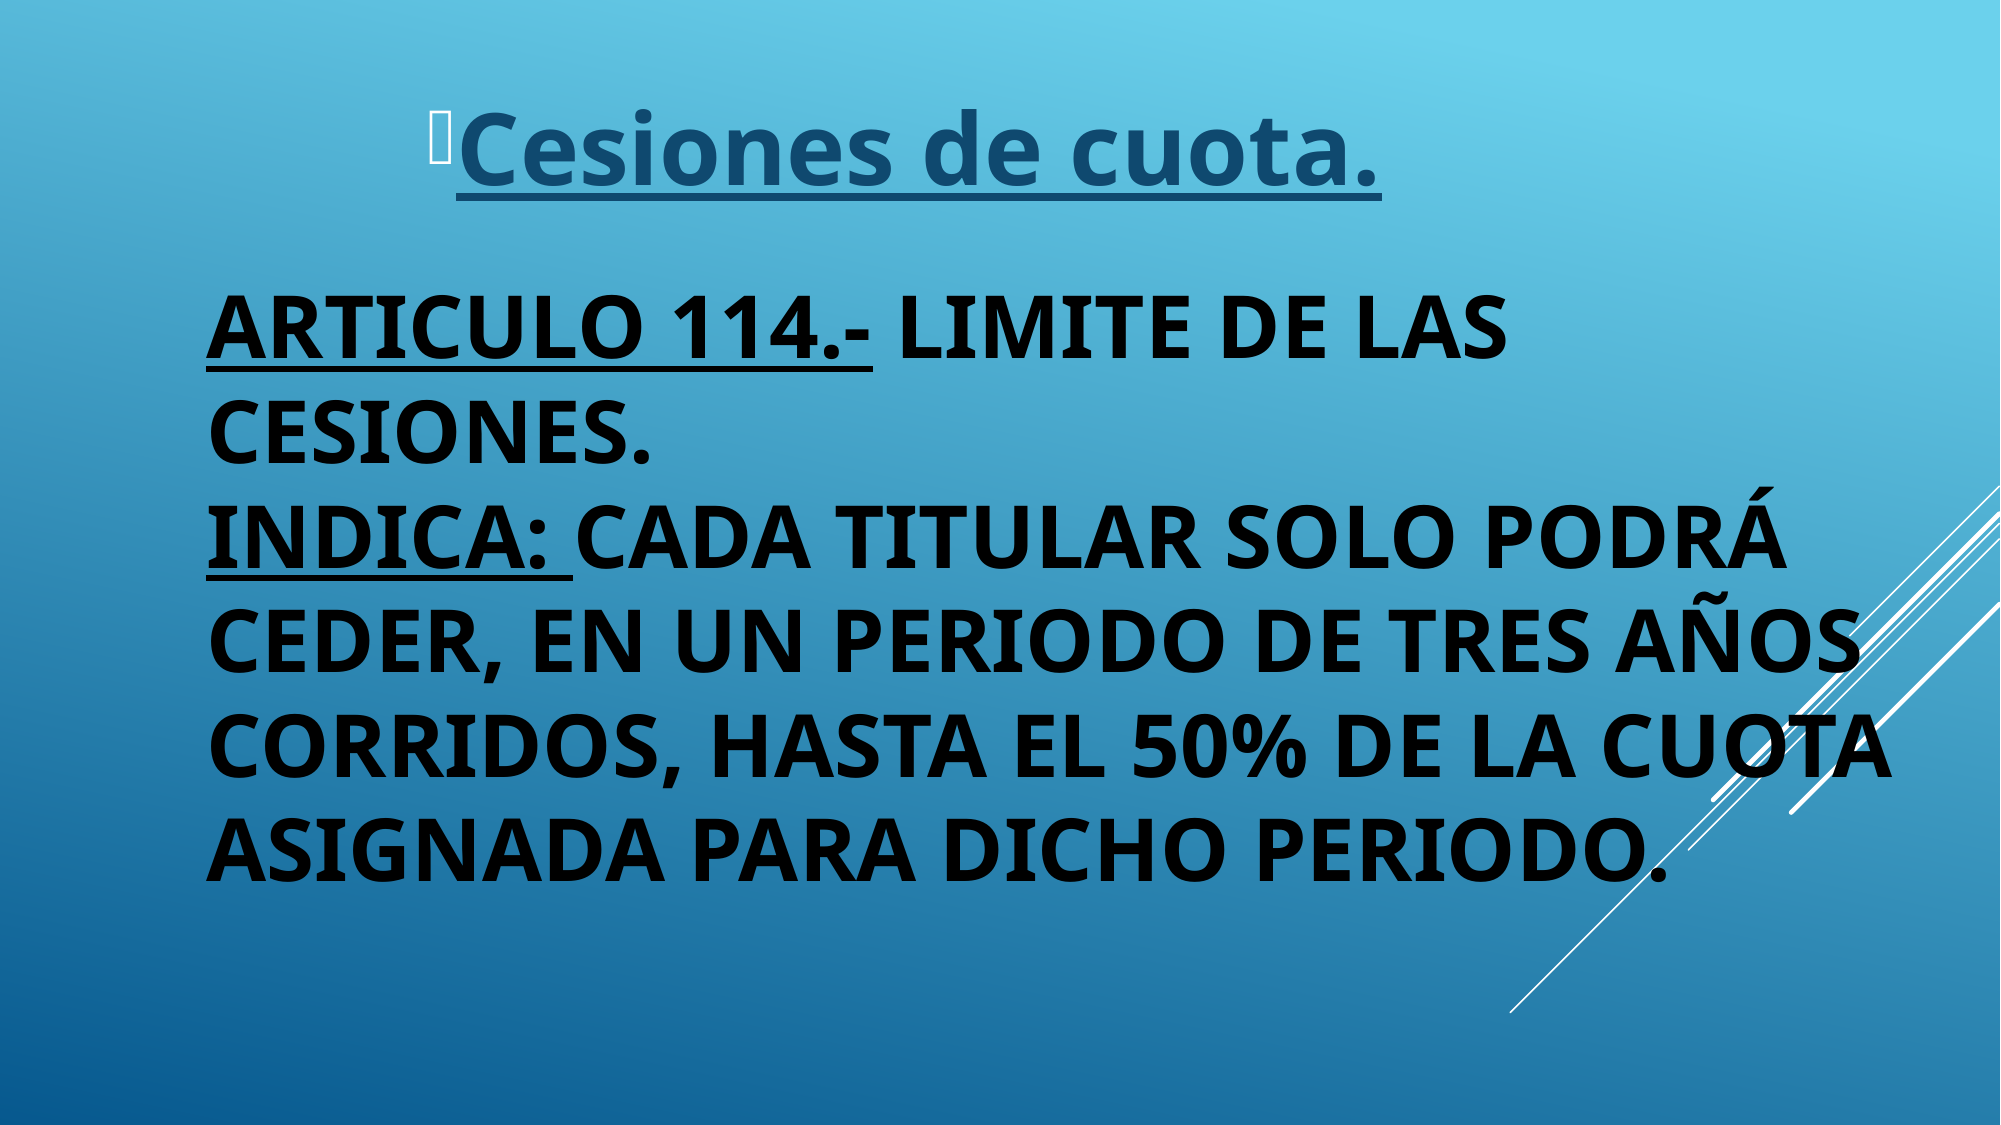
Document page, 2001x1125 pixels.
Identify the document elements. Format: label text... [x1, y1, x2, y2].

list Cesiones de cuota. [112, 22, 1961, 270]
title Articulo 114.- Limite de las Cesiones. Indica: Cada titular solo podrá ceder, en un periodo de tres años corridos, hasta el 50% de la cuota Asignada para dicho periodo. [112, 270, 1961, 984]
